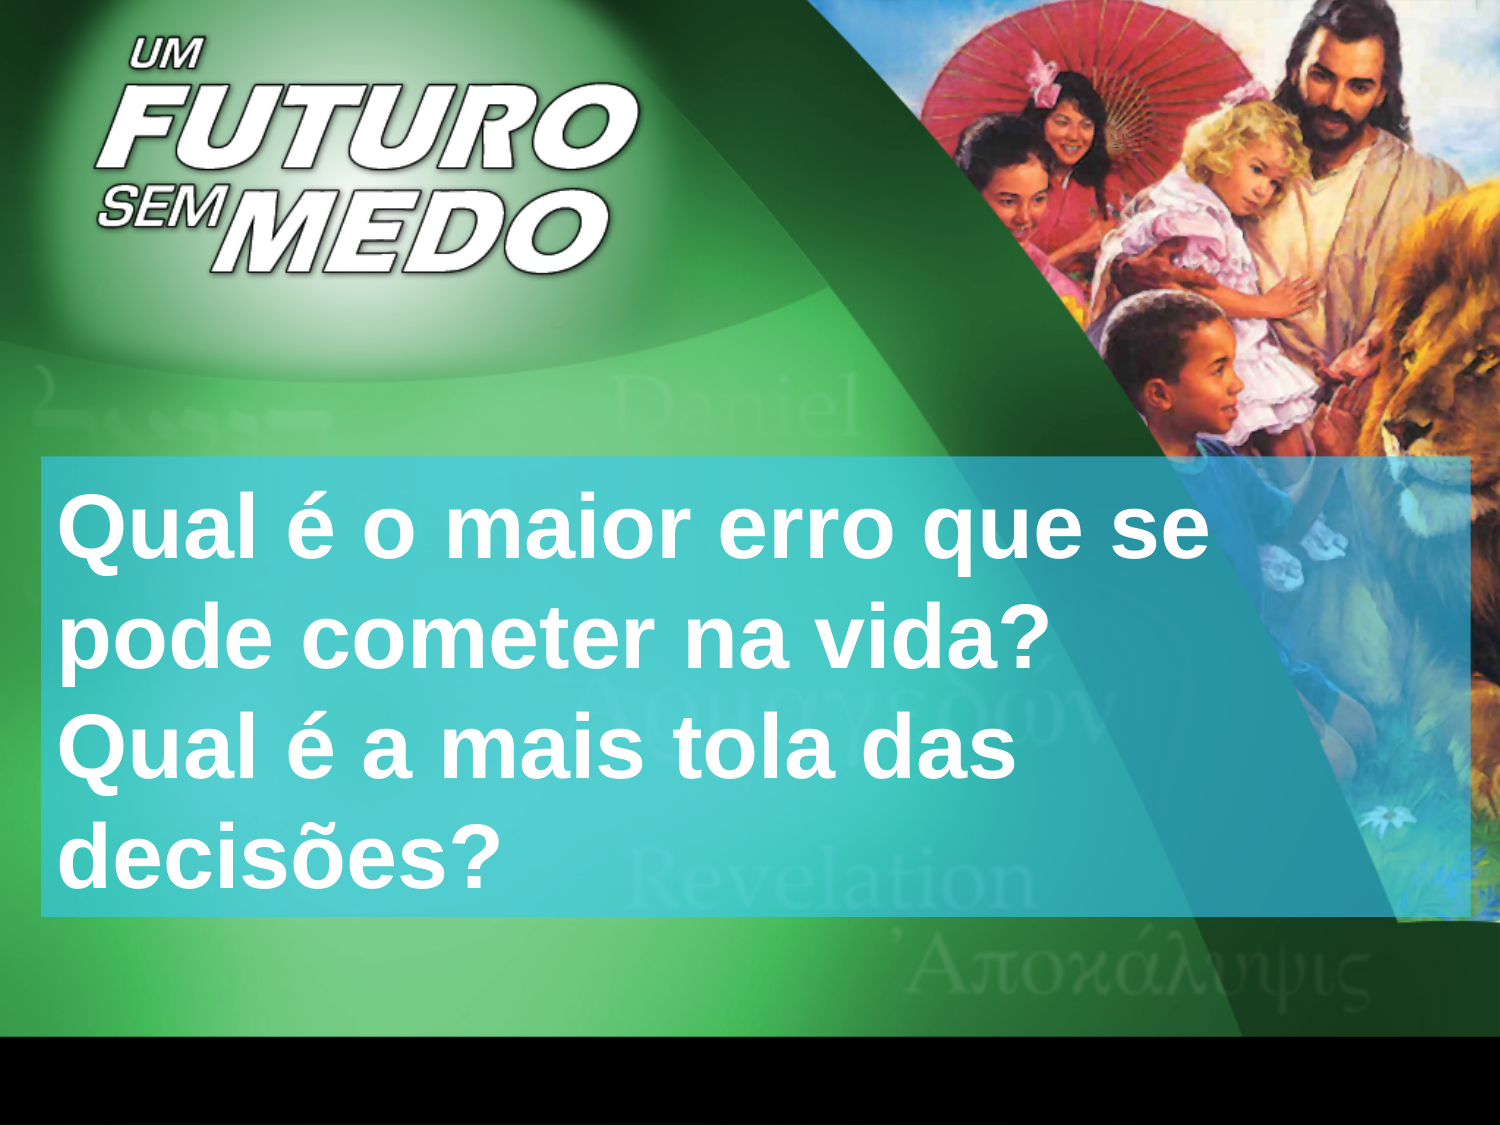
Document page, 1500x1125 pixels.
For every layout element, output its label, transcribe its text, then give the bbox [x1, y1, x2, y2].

title Qual é o maior erro que se pode cometer na vida? Qual é a mais tola das decisões? [41, 456, 1471, 917]
picture [0, 0, 1500, 1125]
